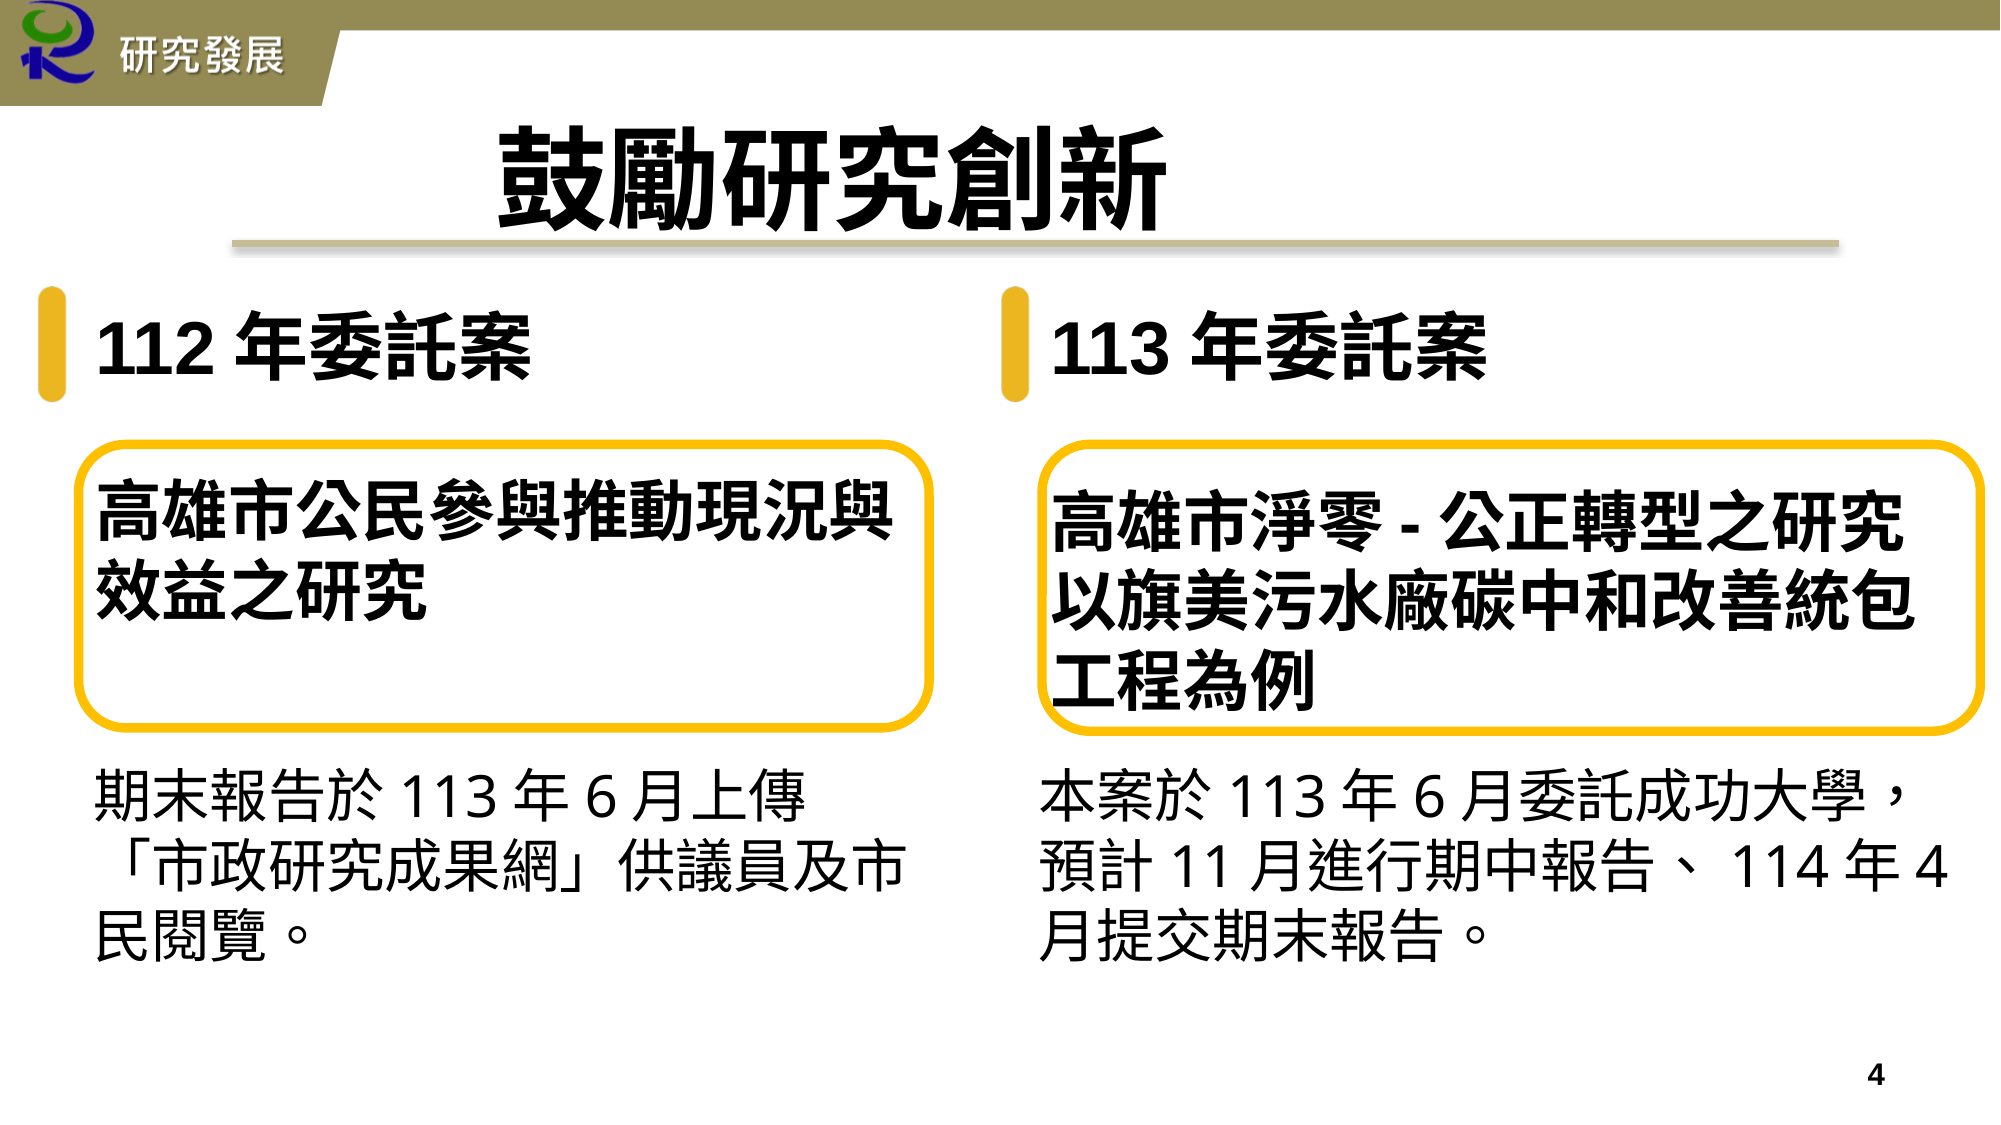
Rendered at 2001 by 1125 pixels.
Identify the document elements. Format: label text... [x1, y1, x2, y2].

text_box 期末報告於113年6月上傳「市政研究成果網」供議員及市民閱覽。 [78, 751, 930, 977]
slide_number 4 [1433, 1042, 1900, 1103]
text_box [78, 694, 930, 731]
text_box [24, 266, 977, 686]
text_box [987, 266, 1981, 732]
picture [0, 0, 2000, 111]
text_box 鼓勵研究創新 [480, 122, 1544, 242]
text_box 本案於113年6月委託成功大學，預計11月進行期中報告、114年4月提交期末報告。 [1023, 751, 1981, 977]
